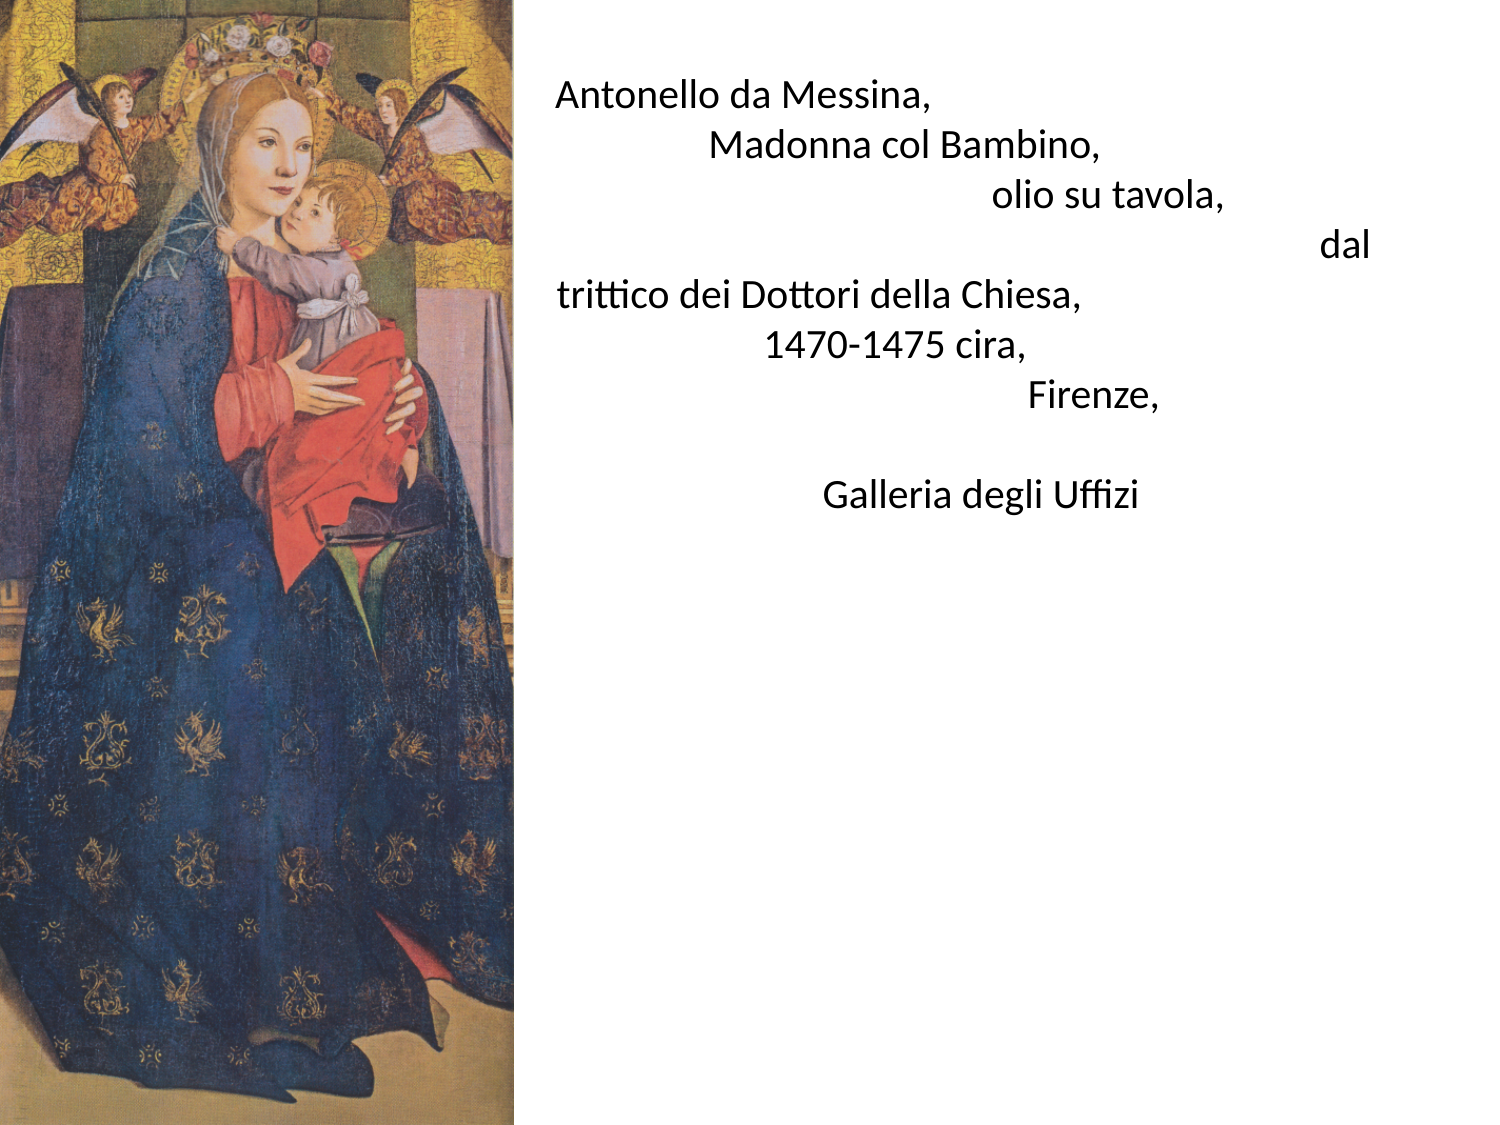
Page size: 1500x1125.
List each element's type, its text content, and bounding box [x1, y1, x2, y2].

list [0, 0, 514, 1125]
title Antonello da Messina, Madonna col Bambino, olio su tavola, dal trittico dei Dottori della Chiesa, 1470-1475 cira, Firenze, Galleria degli Uffizi [537, 45, 1425, 539]
